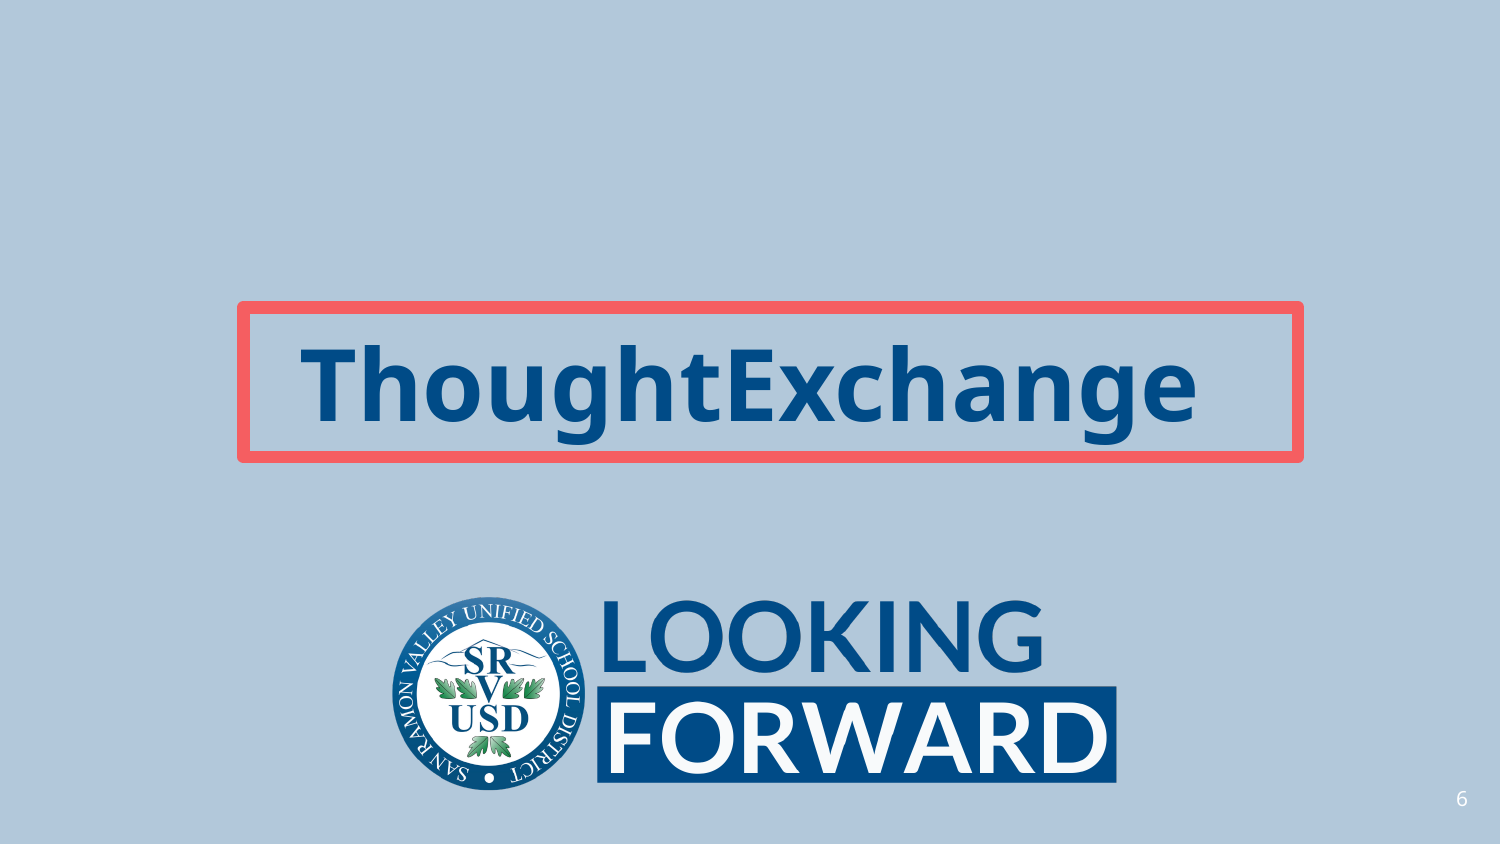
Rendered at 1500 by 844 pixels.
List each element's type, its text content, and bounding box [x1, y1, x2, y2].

title ThoughtExchange [83, 233, 1417, 529]
picture [371, 549, 1129, 815]
slide_number 6 [1392, 767, 1483, 833]
text_box [243, 307, 1298, 457]
